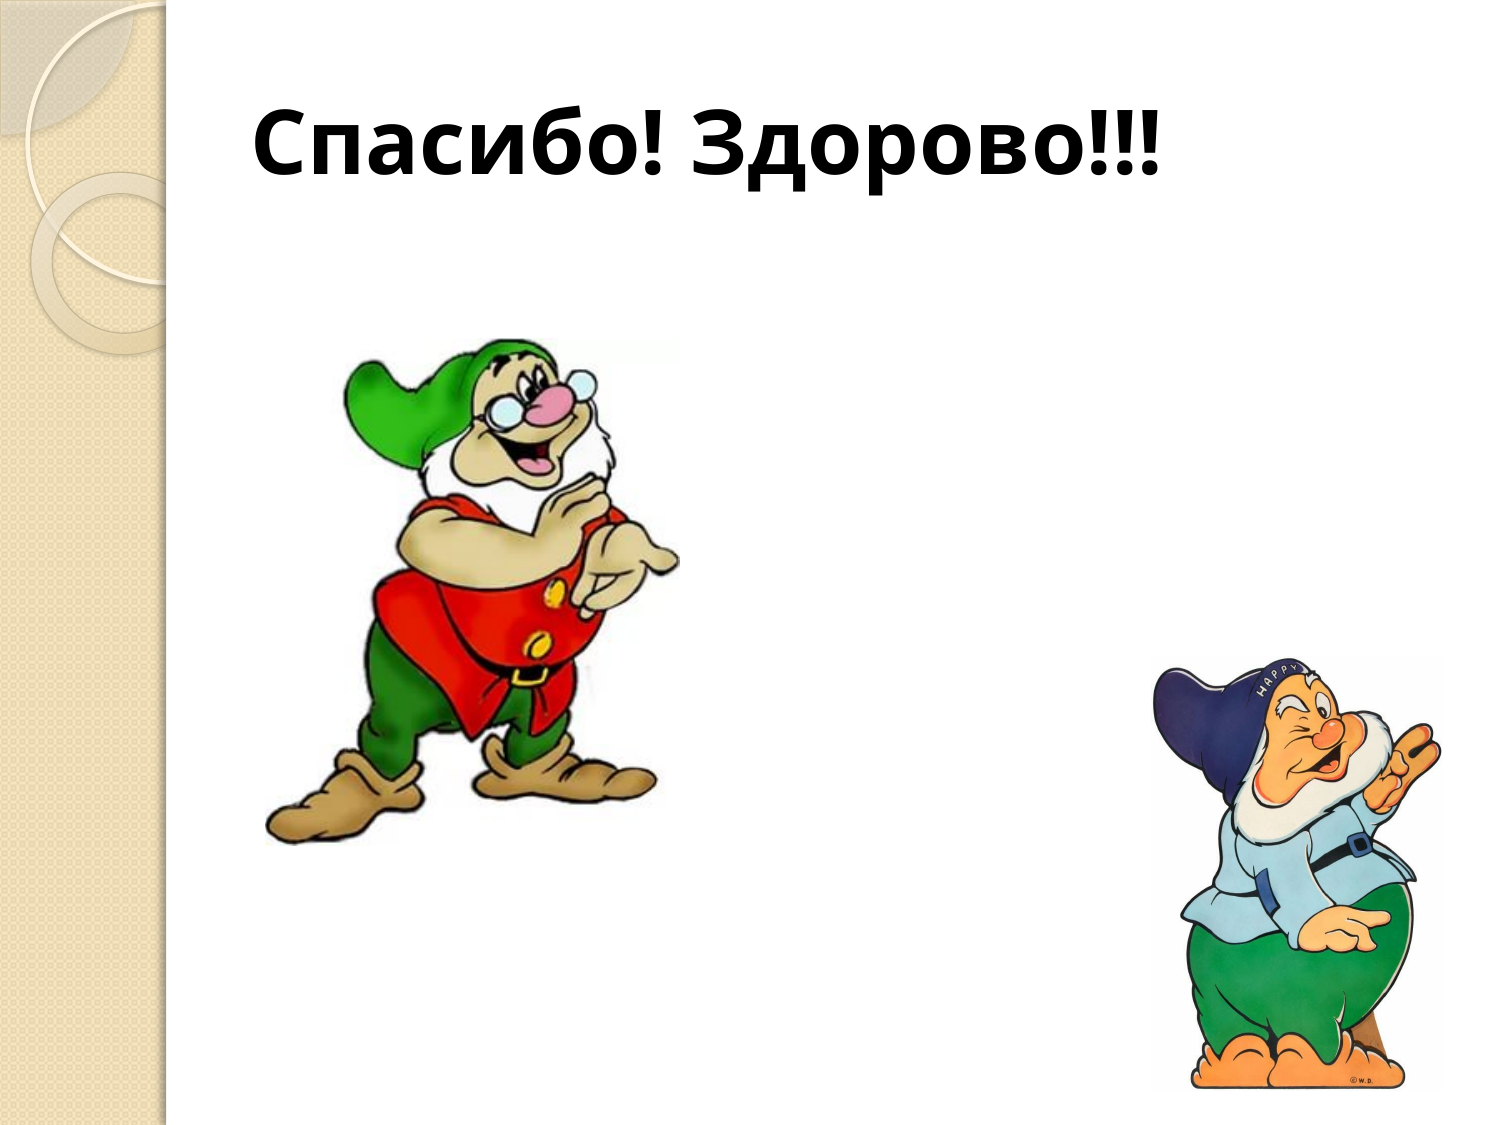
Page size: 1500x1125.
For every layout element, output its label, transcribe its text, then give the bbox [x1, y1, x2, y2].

picture [265, 337, 680, 847]
title Спасибо! Здорово!!! [235, 45, 1466, 233]
picture [1151, 656, 1443, 1092]
